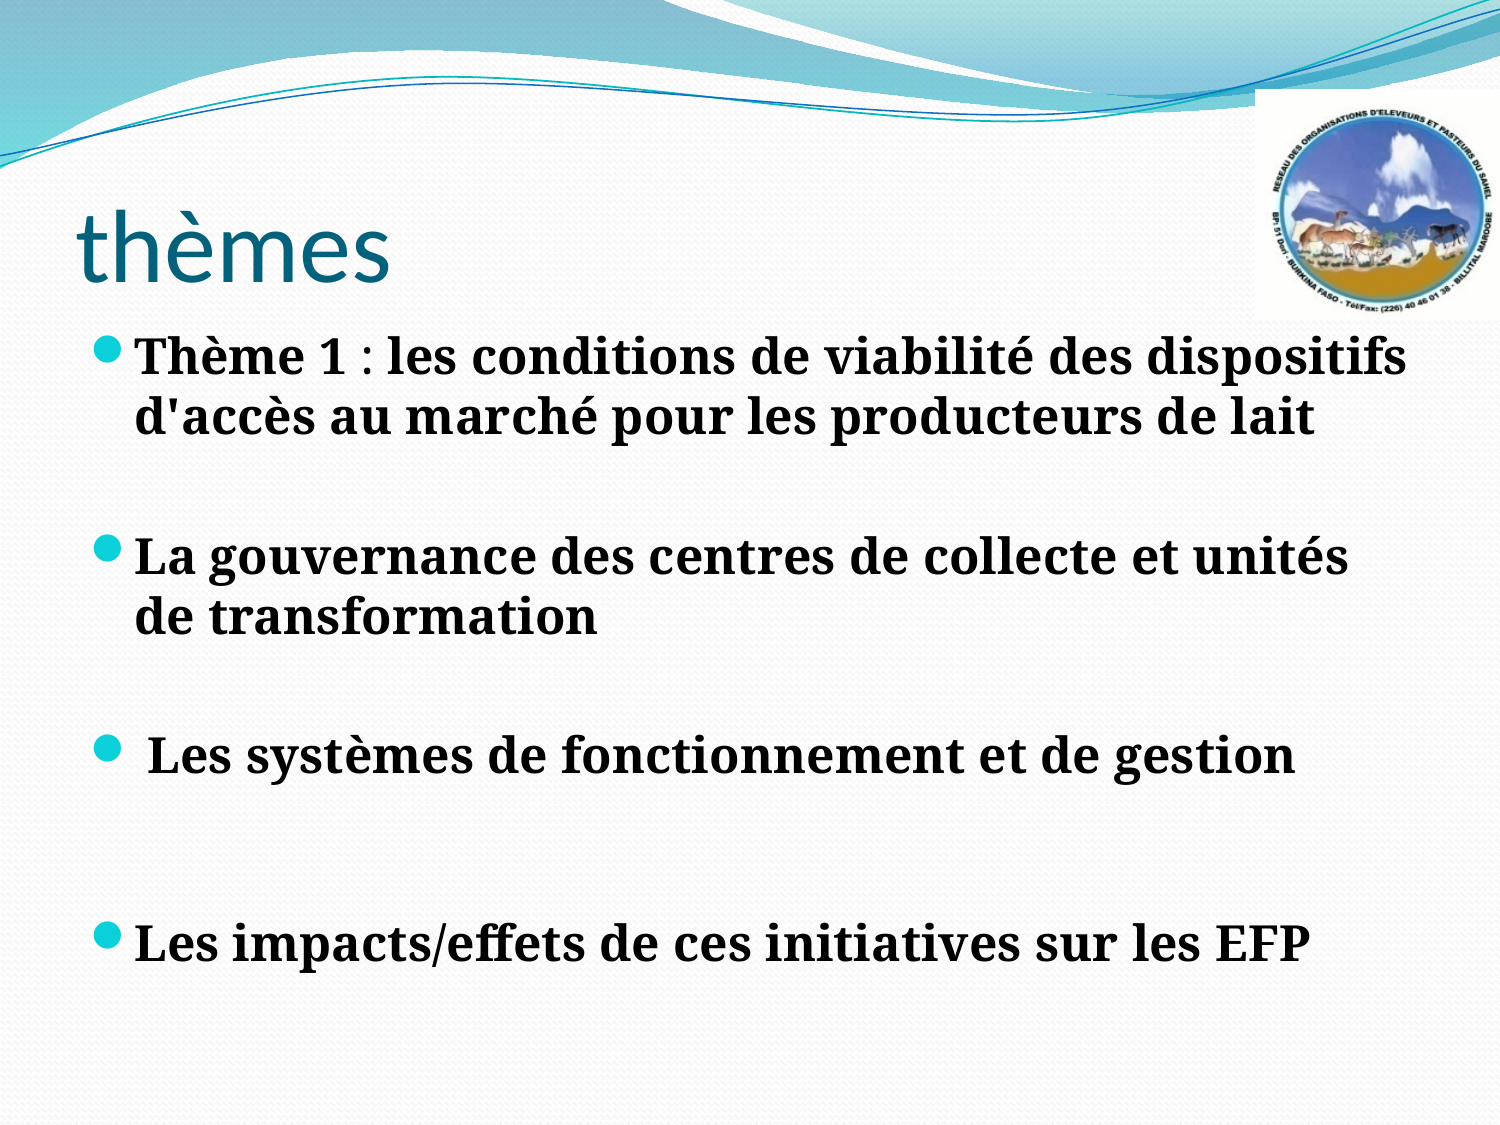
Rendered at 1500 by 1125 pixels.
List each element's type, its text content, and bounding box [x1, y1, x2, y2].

picture [1255, 89, 1500, 319]
title thèmes [75, 115, 1248, 303]
list Thème 1 : les conditions de viabilité des dispositifs d'accès au marché pour les producteurs de lait La gouvernance des centres de collecte et unités de transformation Les systèmes de fonctionnement et de gestion Les impacts/effets de ces initiatives sur les EFP [75, 317, 1425, 1038]
